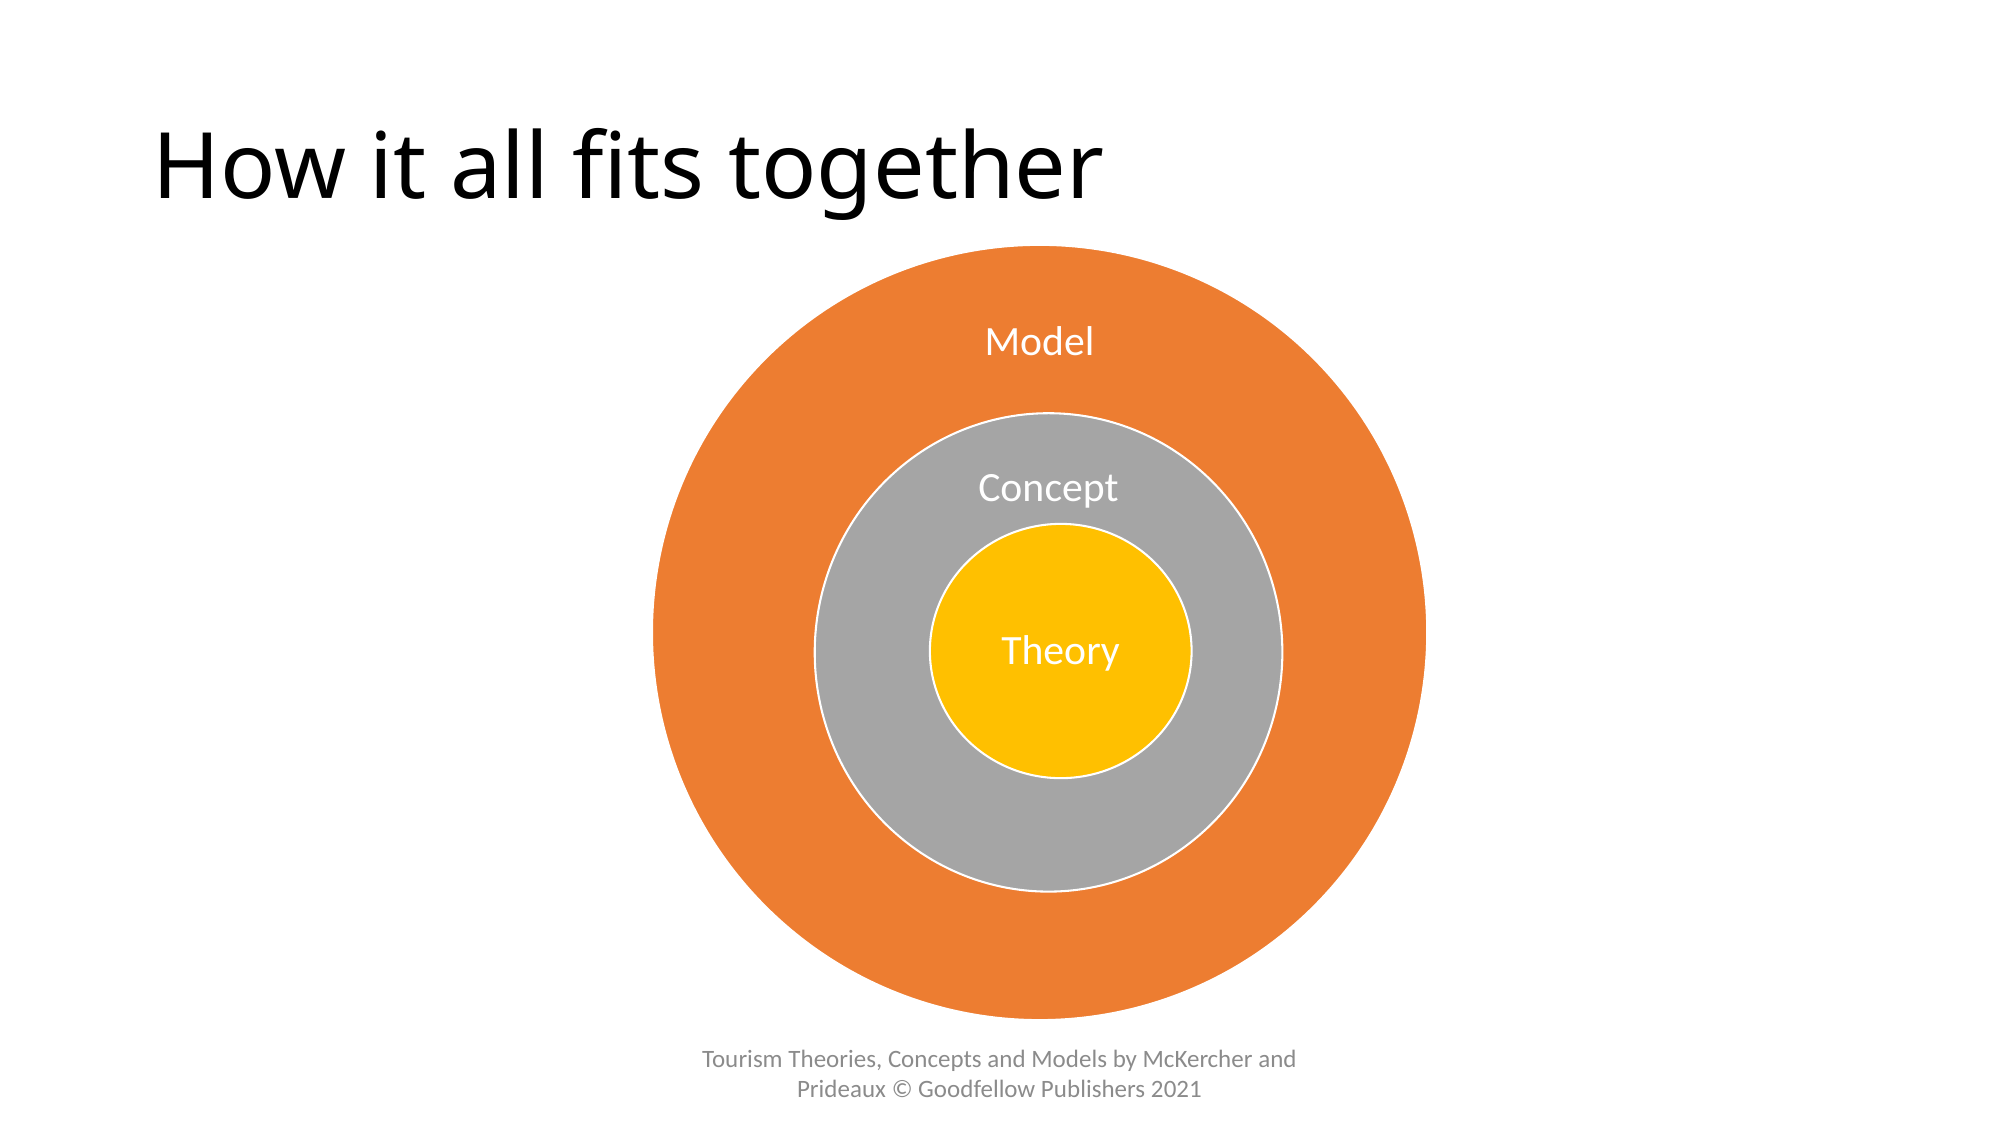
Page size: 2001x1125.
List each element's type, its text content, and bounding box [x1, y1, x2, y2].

title How it all fits together [137, 59, 1863, 278]
footer Tourism Theories, Concepts and Models by McKercher and Prideaux © Goodfellow Publishers 2021 [662, 1042, 1338, 1103]
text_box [430, 244, 1650, 1021]
